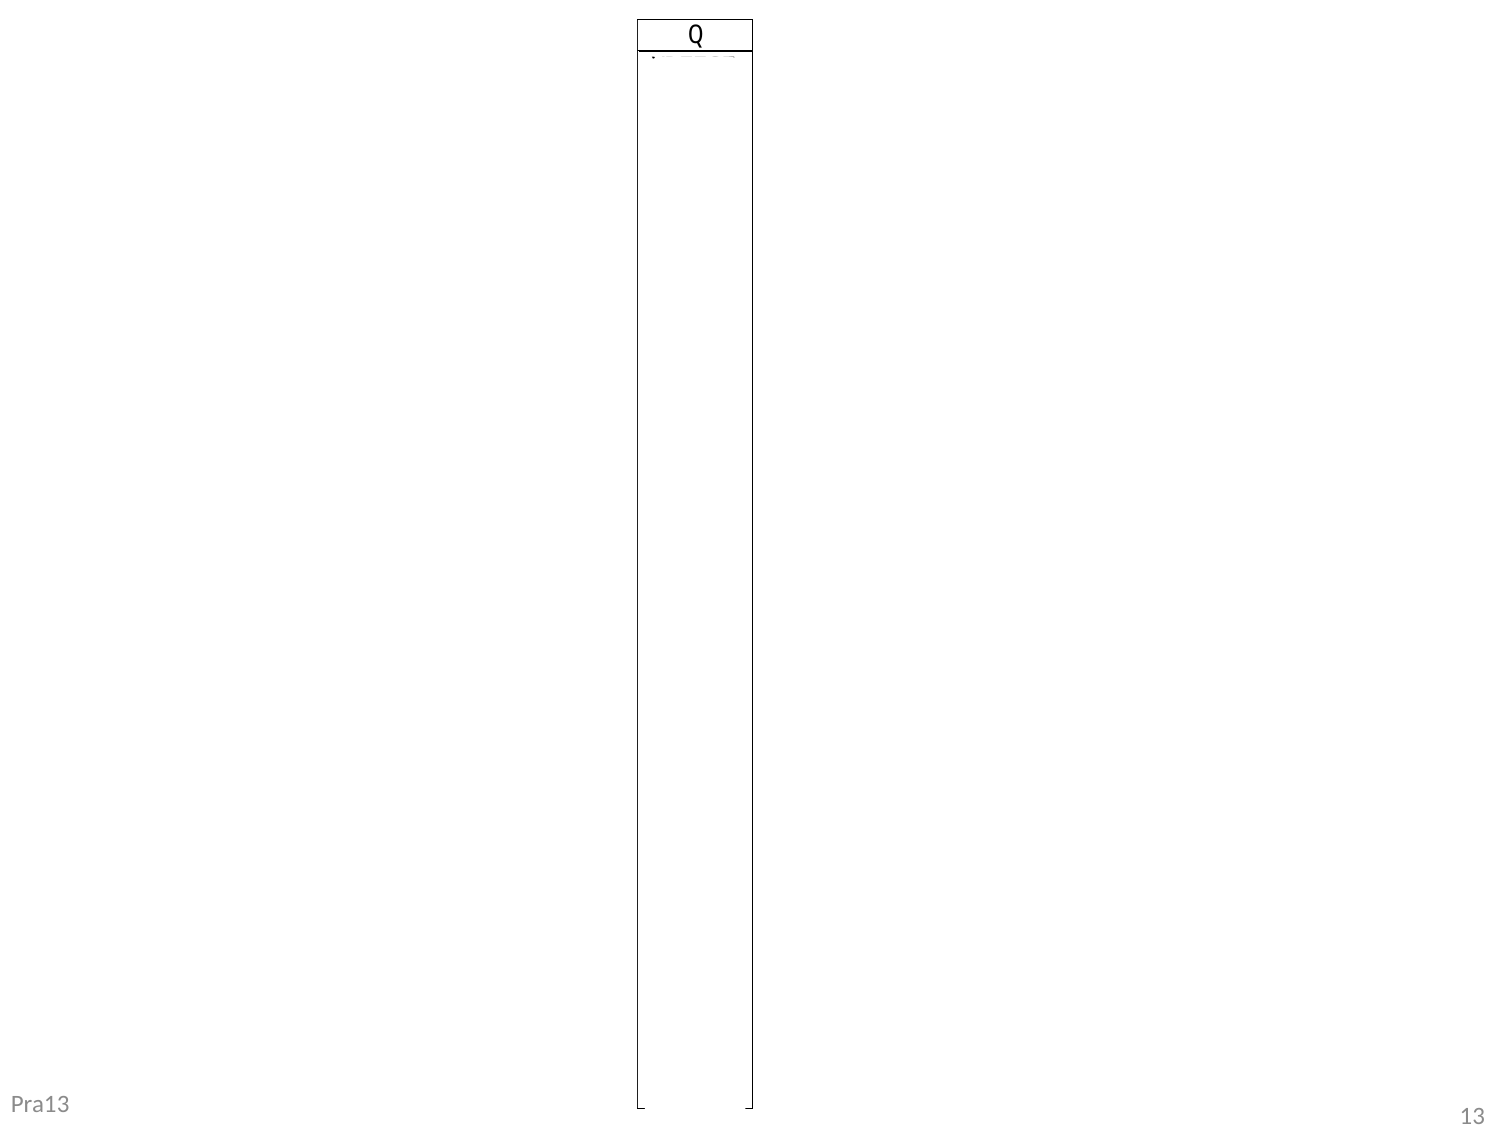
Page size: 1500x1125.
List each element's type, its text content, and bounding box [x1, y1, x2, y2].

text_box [637, 19, 1500, 1125]
footer Pra13 [0, 1072, 294, 1125]
